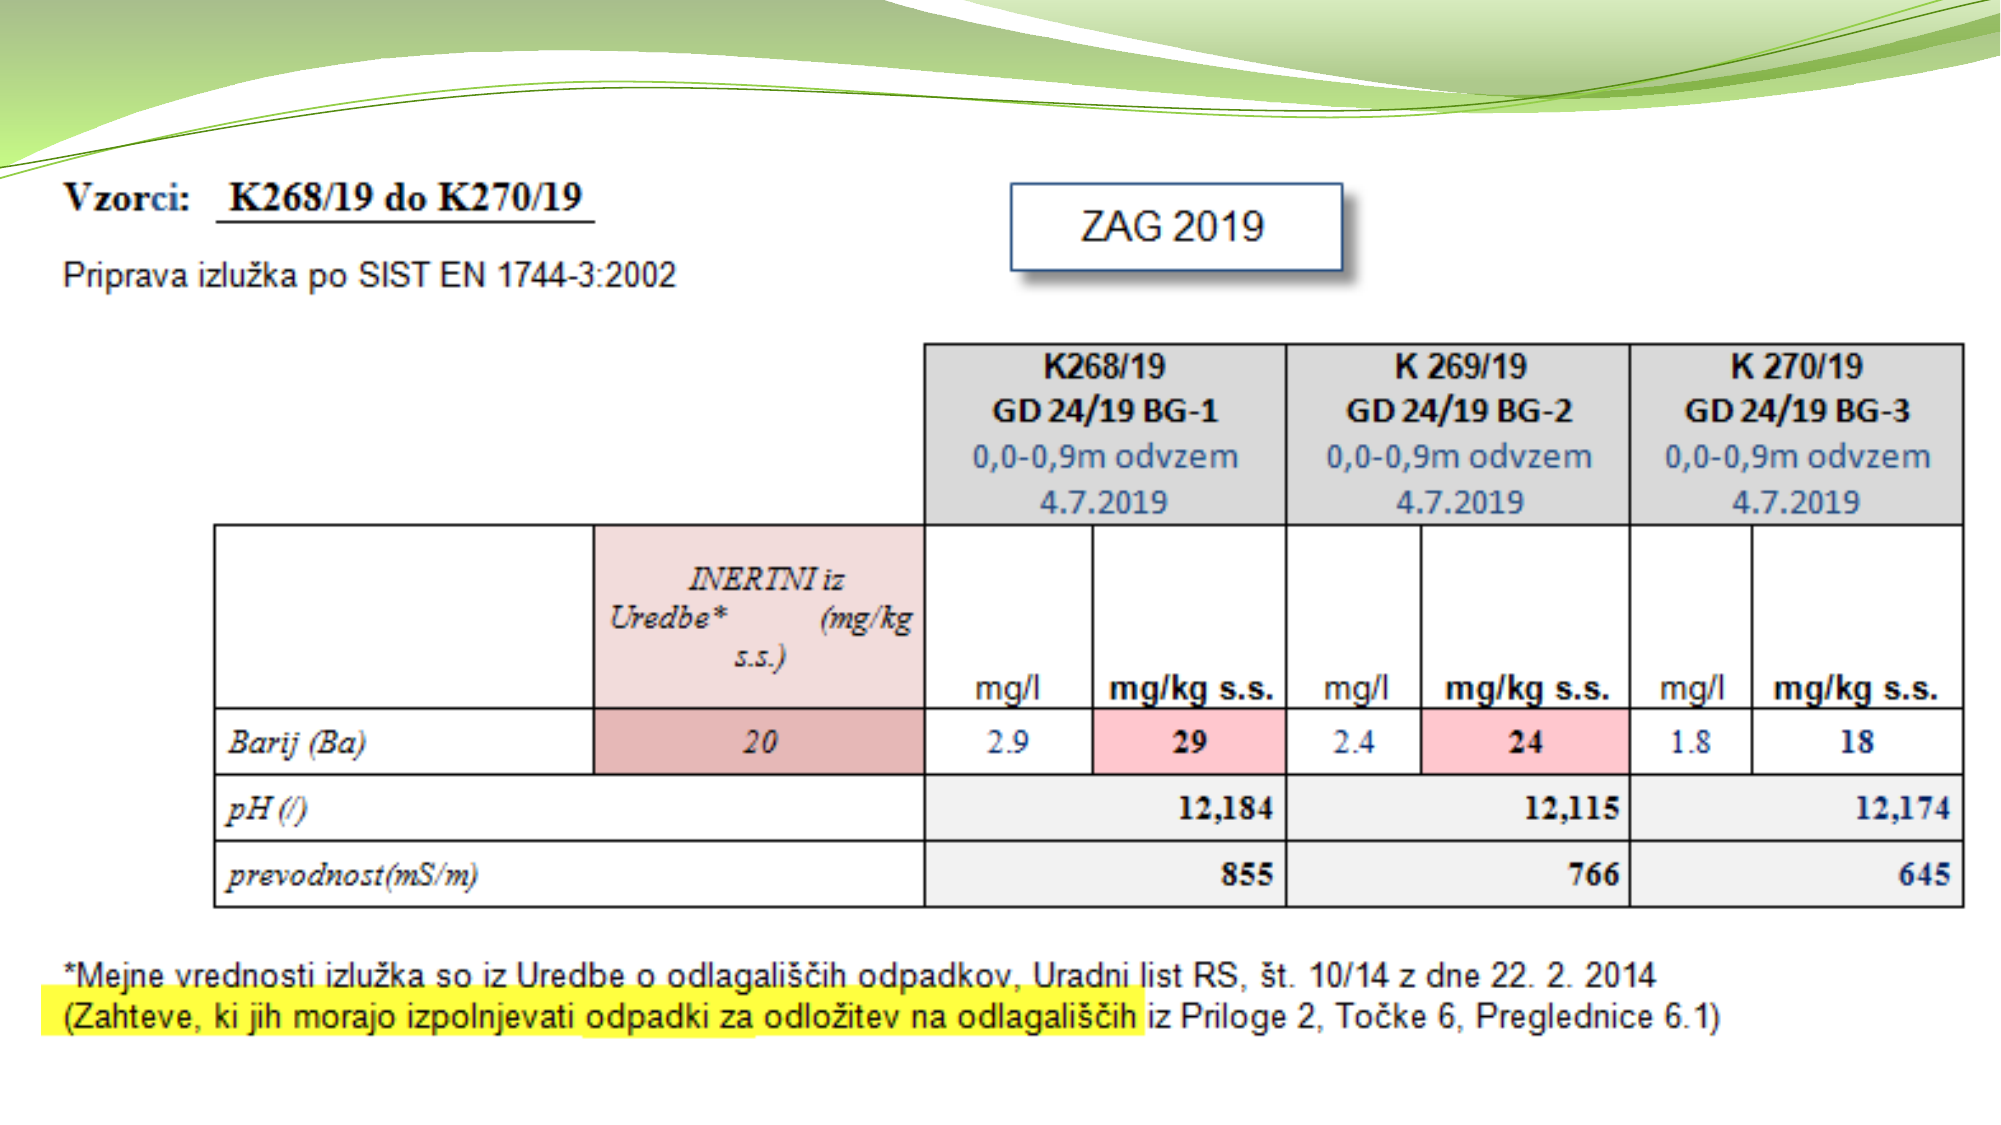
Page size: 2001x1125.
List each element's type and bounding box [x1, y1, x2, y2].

picture [41, 168, 1973, 1045]
